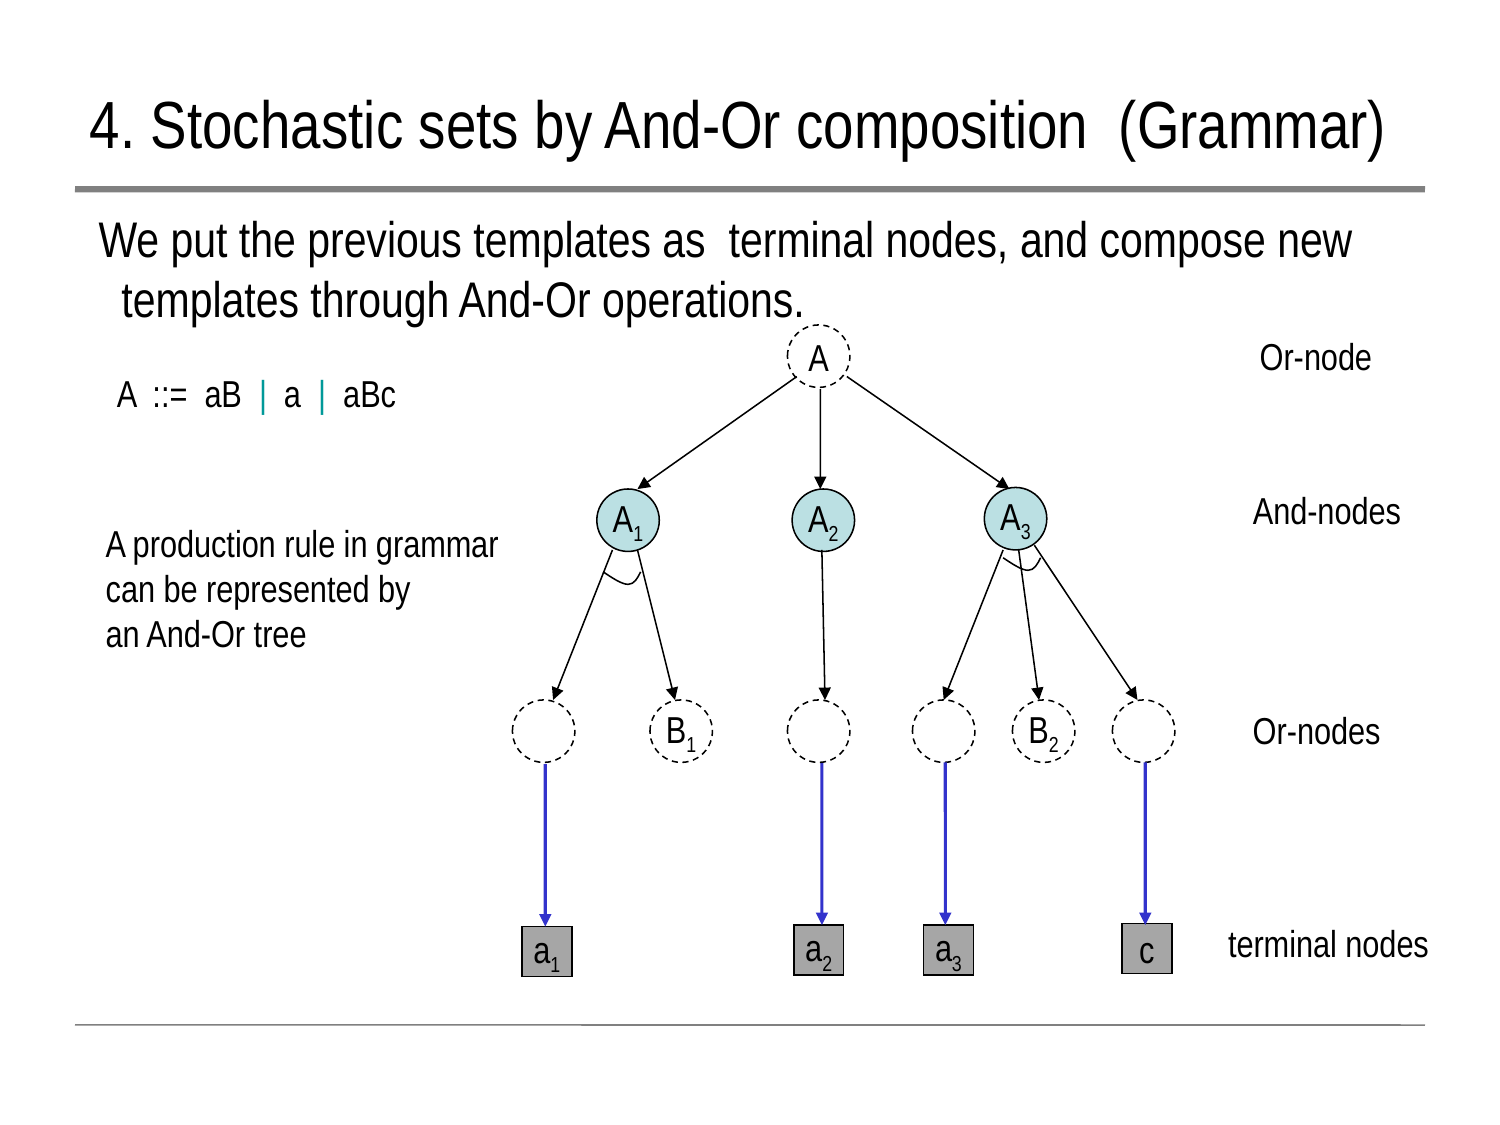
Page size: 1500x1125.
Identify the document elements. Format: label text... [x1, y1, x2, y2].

text_box [1021, 569, 1044, 700]
text_box A ::= aB | a | aBc [102, 362, 429, 423]
text_box a3 [923, 924, 974, 975]
text_box [942, 549, 1004, 700]
text_box Or-node [1244, 325, 1387, 386]
text_box [551, 573, 604, 700]
text_box [815, 763, 829, 925]
text_box A production rule in grammar can be represented by an And-Or tree [90, 512, 514, 663]
text_box A3 [984, 487, 1047, 550]
text_box [1003, 557, 1041, 571]
text_box a1 [521, 926, 572, 977]
text_box [912, 699, 975, 763]
text_box [512, 699, 575, 763]
title 4. Stochastic sets by And-Or composition (Grammar) [75, 75, 1425, 153]
text_box [637, 549, 679, 700]
text_box [603, 571, 641, 585]
text_box A [787, 335, 850, 388]
text_box A1 [596, 488, 660, 552]
text_box [539, 764, 552, 927]
text_box [814, 389, 827, 490]
text_box [939, 762, 952, 925]
text_box [1112, 699, 1175, 763]
text_box a2 [793, 924, 844, 975]
text_box terminal nodes [1213, 912, 1444, 973]
text_box And-nodes [1238, 479, 1417, 540]
text_box A2 [792, 488, 855, 552]
text_box [846, 376, 1010, 490]
text_box [818, 549, 831, 700]
text_box B2 [1012, 699, 1075, 763]
text_box We put the previous templates as terminal nodes, and compose new templates through And-Or operations. [83, 199, 1381, 335]
text_box c [1121, 923, 1172, 974]
text_box B1 [649, 699, 713, 763]
text_box [1034, 545, 1138, 700]
text_box [1139, 762, 1152, 925]
text_box Or-nodes [1237, 699, 1396, 760]
text_box [787, 699, 850, 763]
text_box [637, 376, 797, 490]
